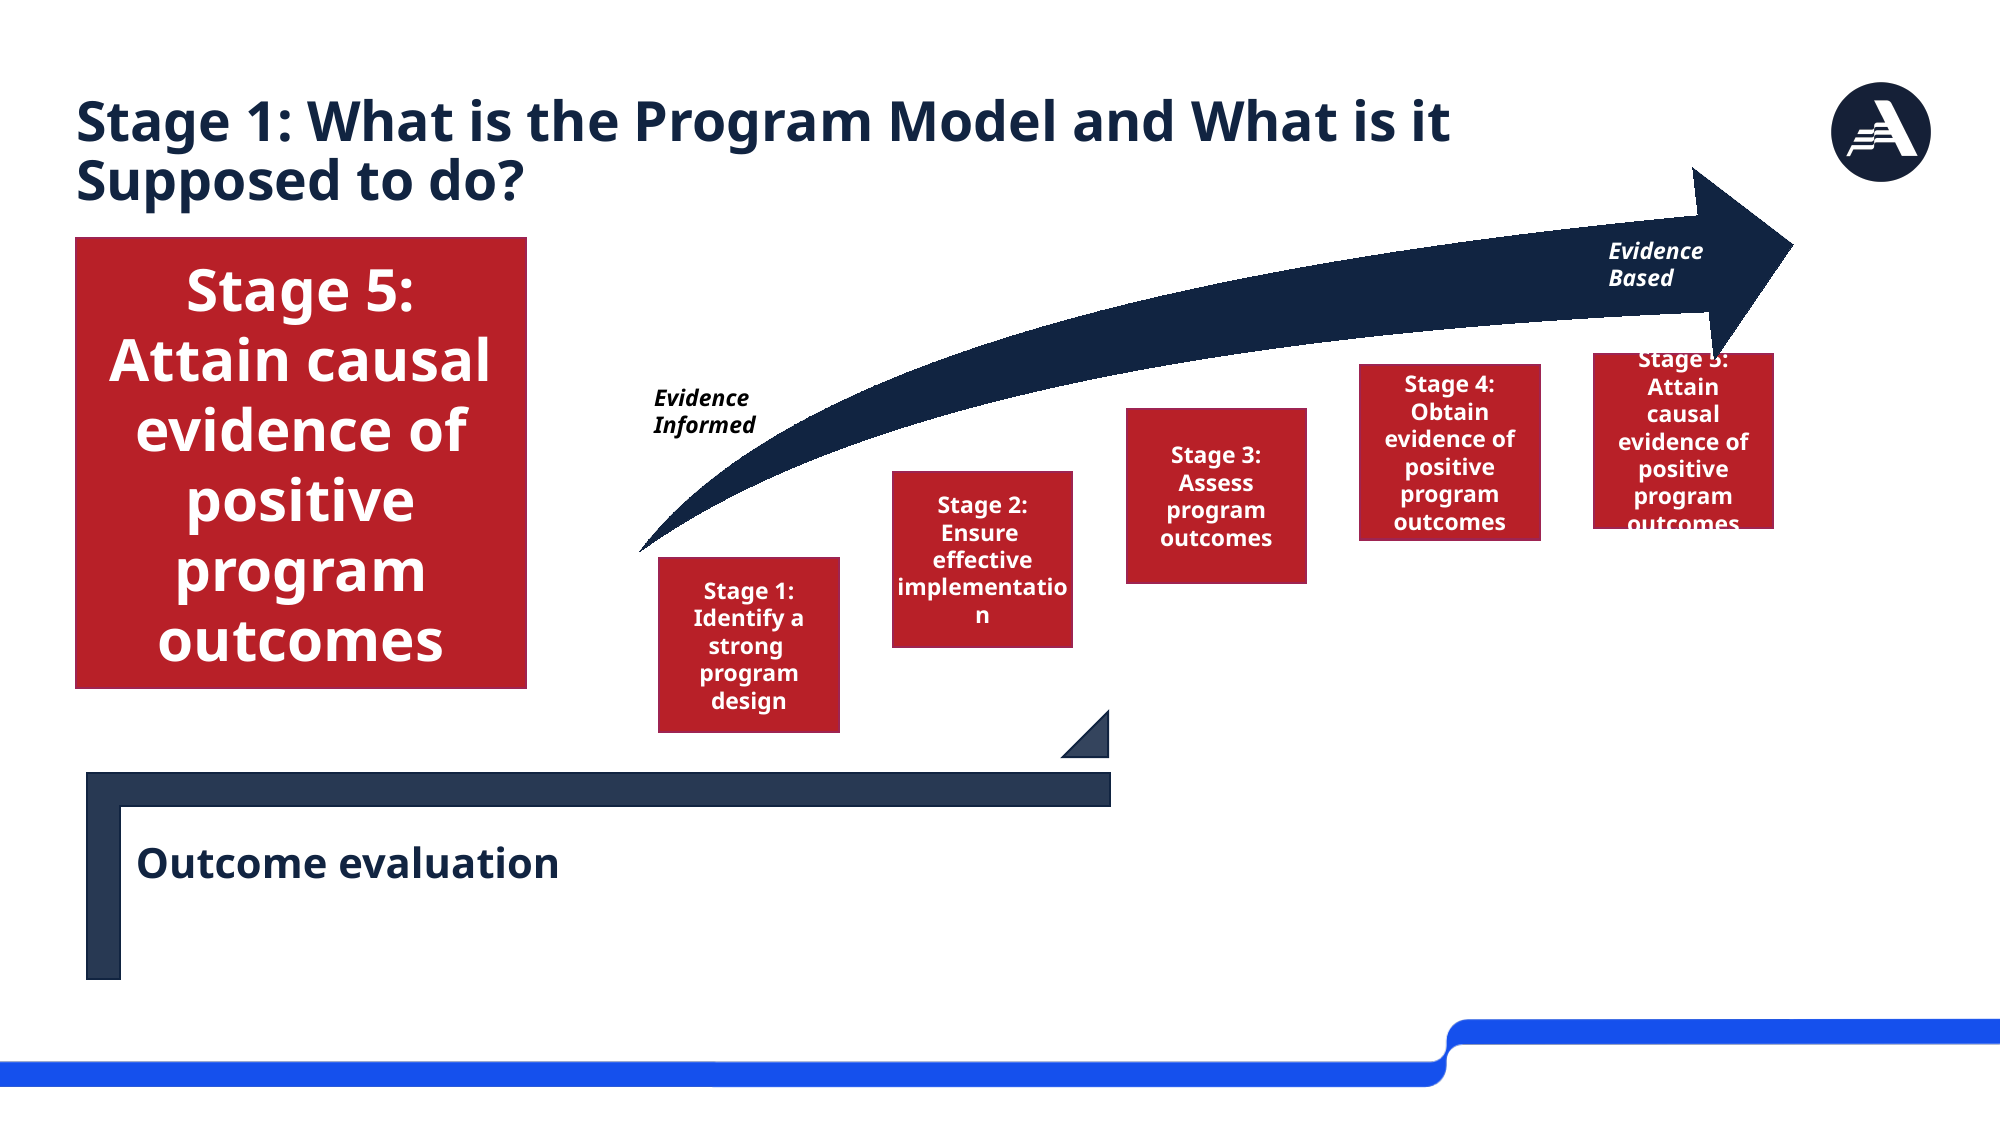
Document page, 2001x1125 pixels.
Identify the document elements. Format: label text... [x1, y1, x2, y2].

picture [0, 1018, 2000, 1088]
title Stage 1: What is the Program Model and What is it Supposed to do? [76, 93, 1611, 213]
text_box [639, 167, 1794, 733]
text_box Stage 5: Attain causal evidence of positive program outcomes [75, 237, 527, 689]
picture [1831, 82, 1931, 182]
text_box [75, 711, 1141, 979]
